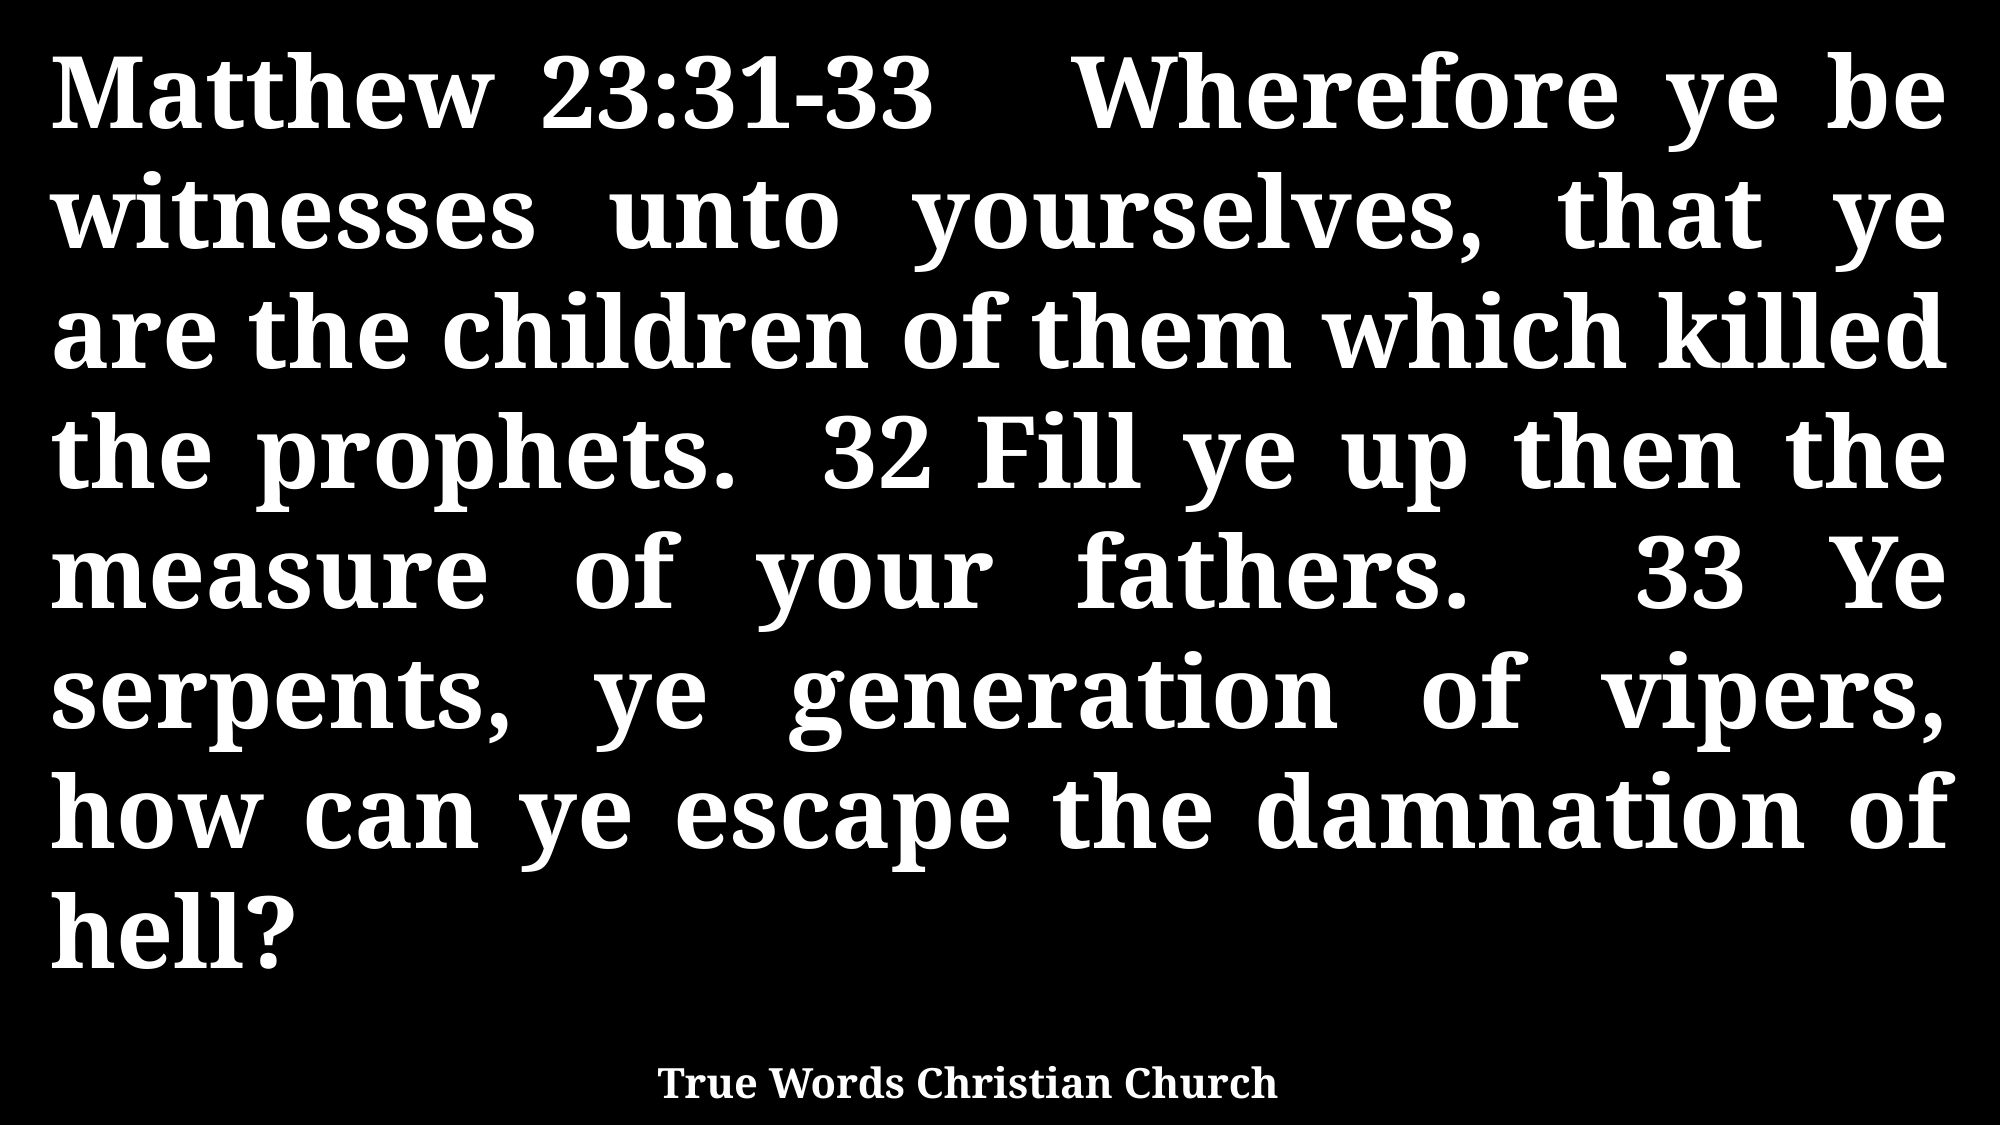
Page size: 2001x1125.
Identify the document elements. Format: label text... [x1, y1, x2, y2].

text_box True Words Christian Church [642, 1049, 1294, 1114]
text_box Matthew 23:31-33 Wherefore ye be witnesses unto yourselves, that ye are the children of them which killed the prophets. 32 Fill ye up then the measure of your fathers. 33 Ye serpents, ye generation of vipers, how can ye escape the damnation of hell? [35, 21, 1965, 996]
